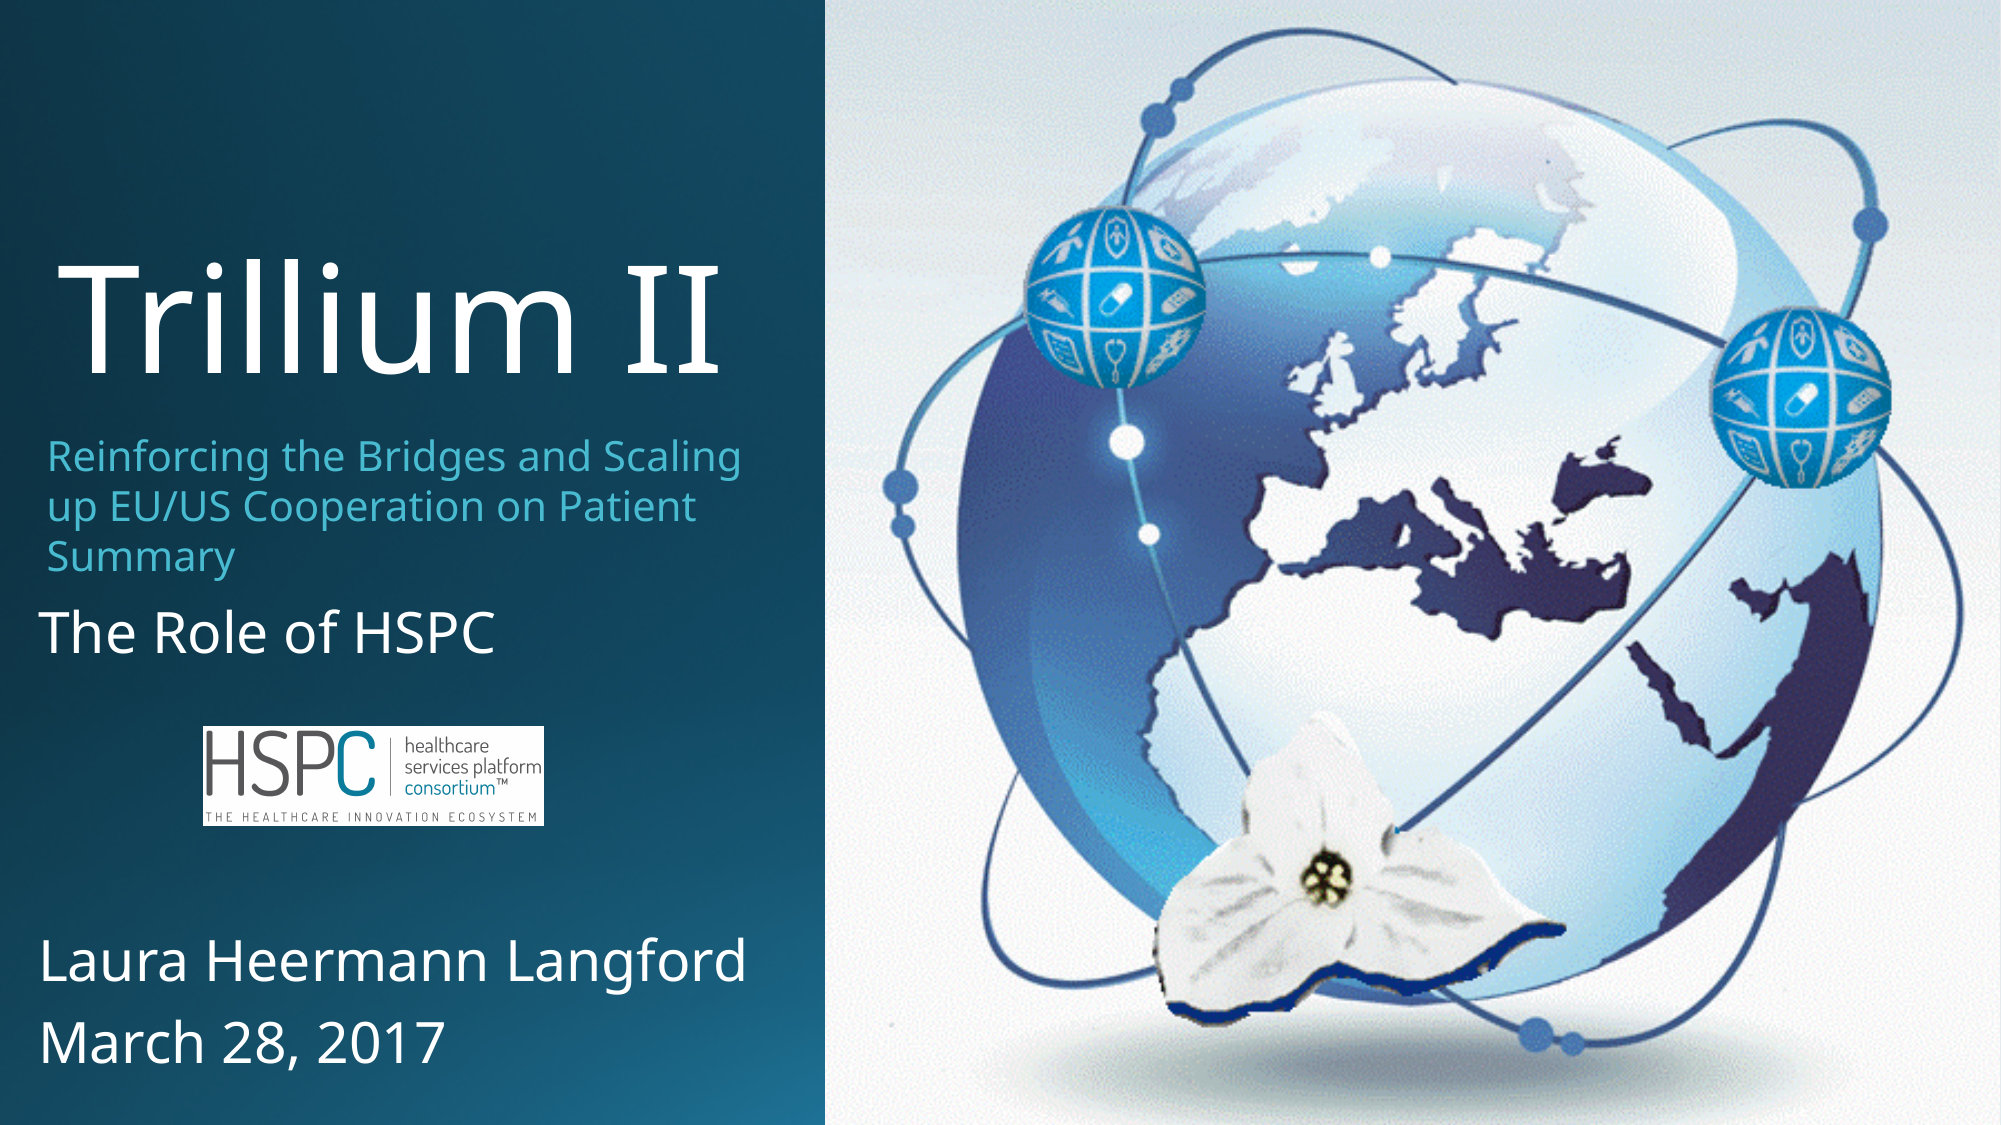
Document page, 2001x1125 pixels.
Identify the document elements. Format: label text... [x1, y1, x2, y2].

picture [0, 0, 2001, 1125]
subtitle The Role of HSPC Laura Heermann Langford March 28, 2017 [23, 596, 815, 1087]
